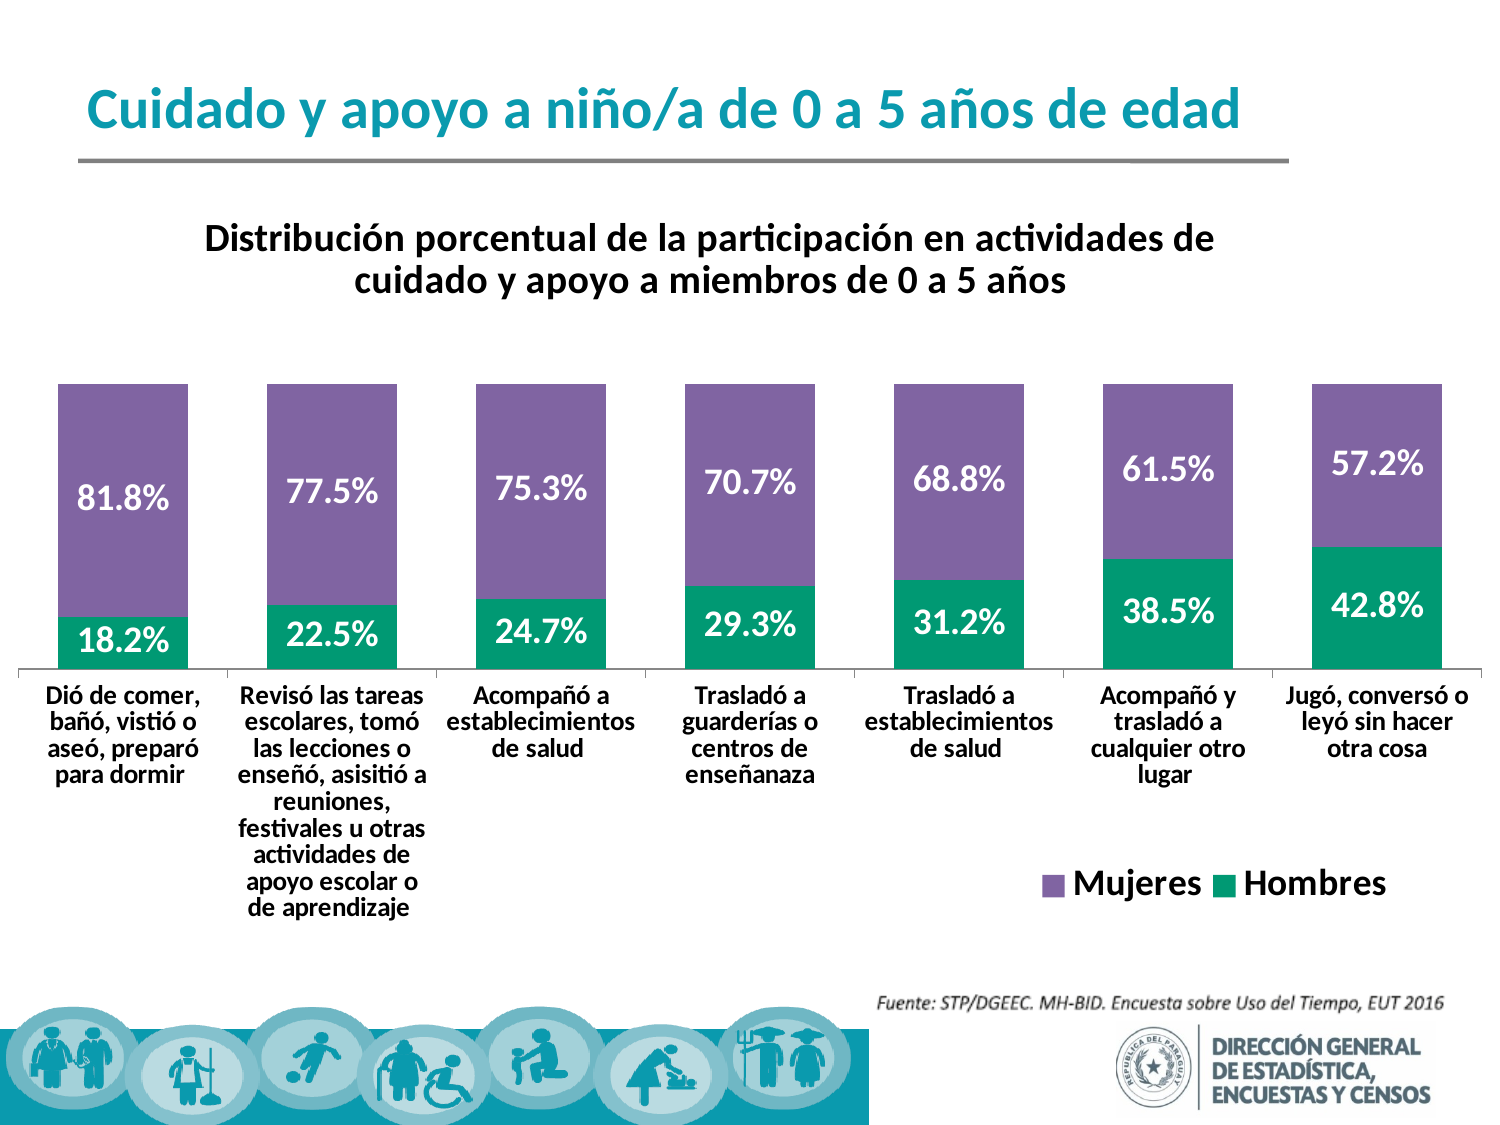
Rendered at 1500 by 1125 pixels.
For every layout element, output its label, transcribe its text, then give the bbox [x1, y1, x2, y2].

picture [1116, 1024, 1436, 1118]
text_box Cuidado y apoyo a niño/a de 0 a 5 años de edad [73, 62, 1412, 149]
picture [871, 987, 1452, 1021]
chart [17, 195, 1483, 1024]
picture [0, 987, 869, 1125]
